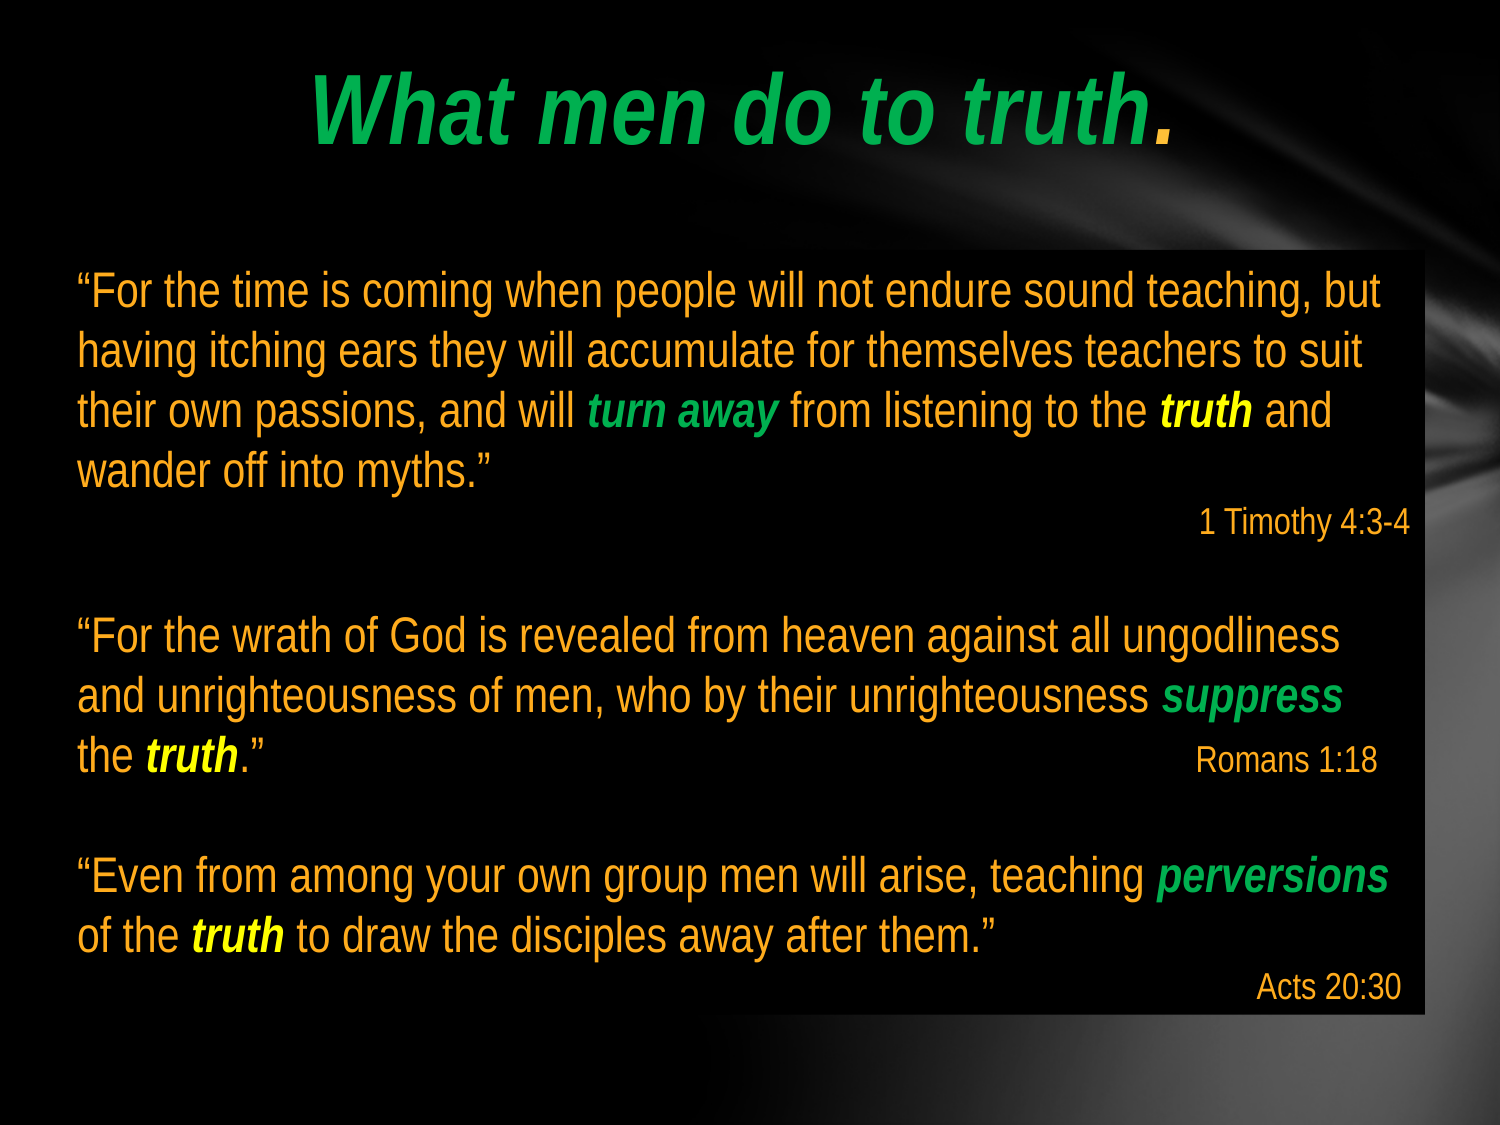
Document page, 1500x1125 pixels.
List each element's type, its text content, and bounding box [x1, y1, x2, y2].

text_box What men do to truth. [108, 37, 1379, 173]
text_box “For the time is coming when people will not endure sound teaching, but having itching ears they will accumulate for themselves teachers to suit their own passions, and will turn away from listening to the truth and wander off into myths.” 1 Timothy 4:3-4 “For the wrath of God is revealed from heaven against all ungodliness and unrighteousness of men, who by their unrighteousness suppress the truth.” Romans 1:18 “Even from among your own group men will arise, teaching perversions of the truth to draw the disciples away after them.” Acts 20:30 [62, 249, 1425, 1015]
